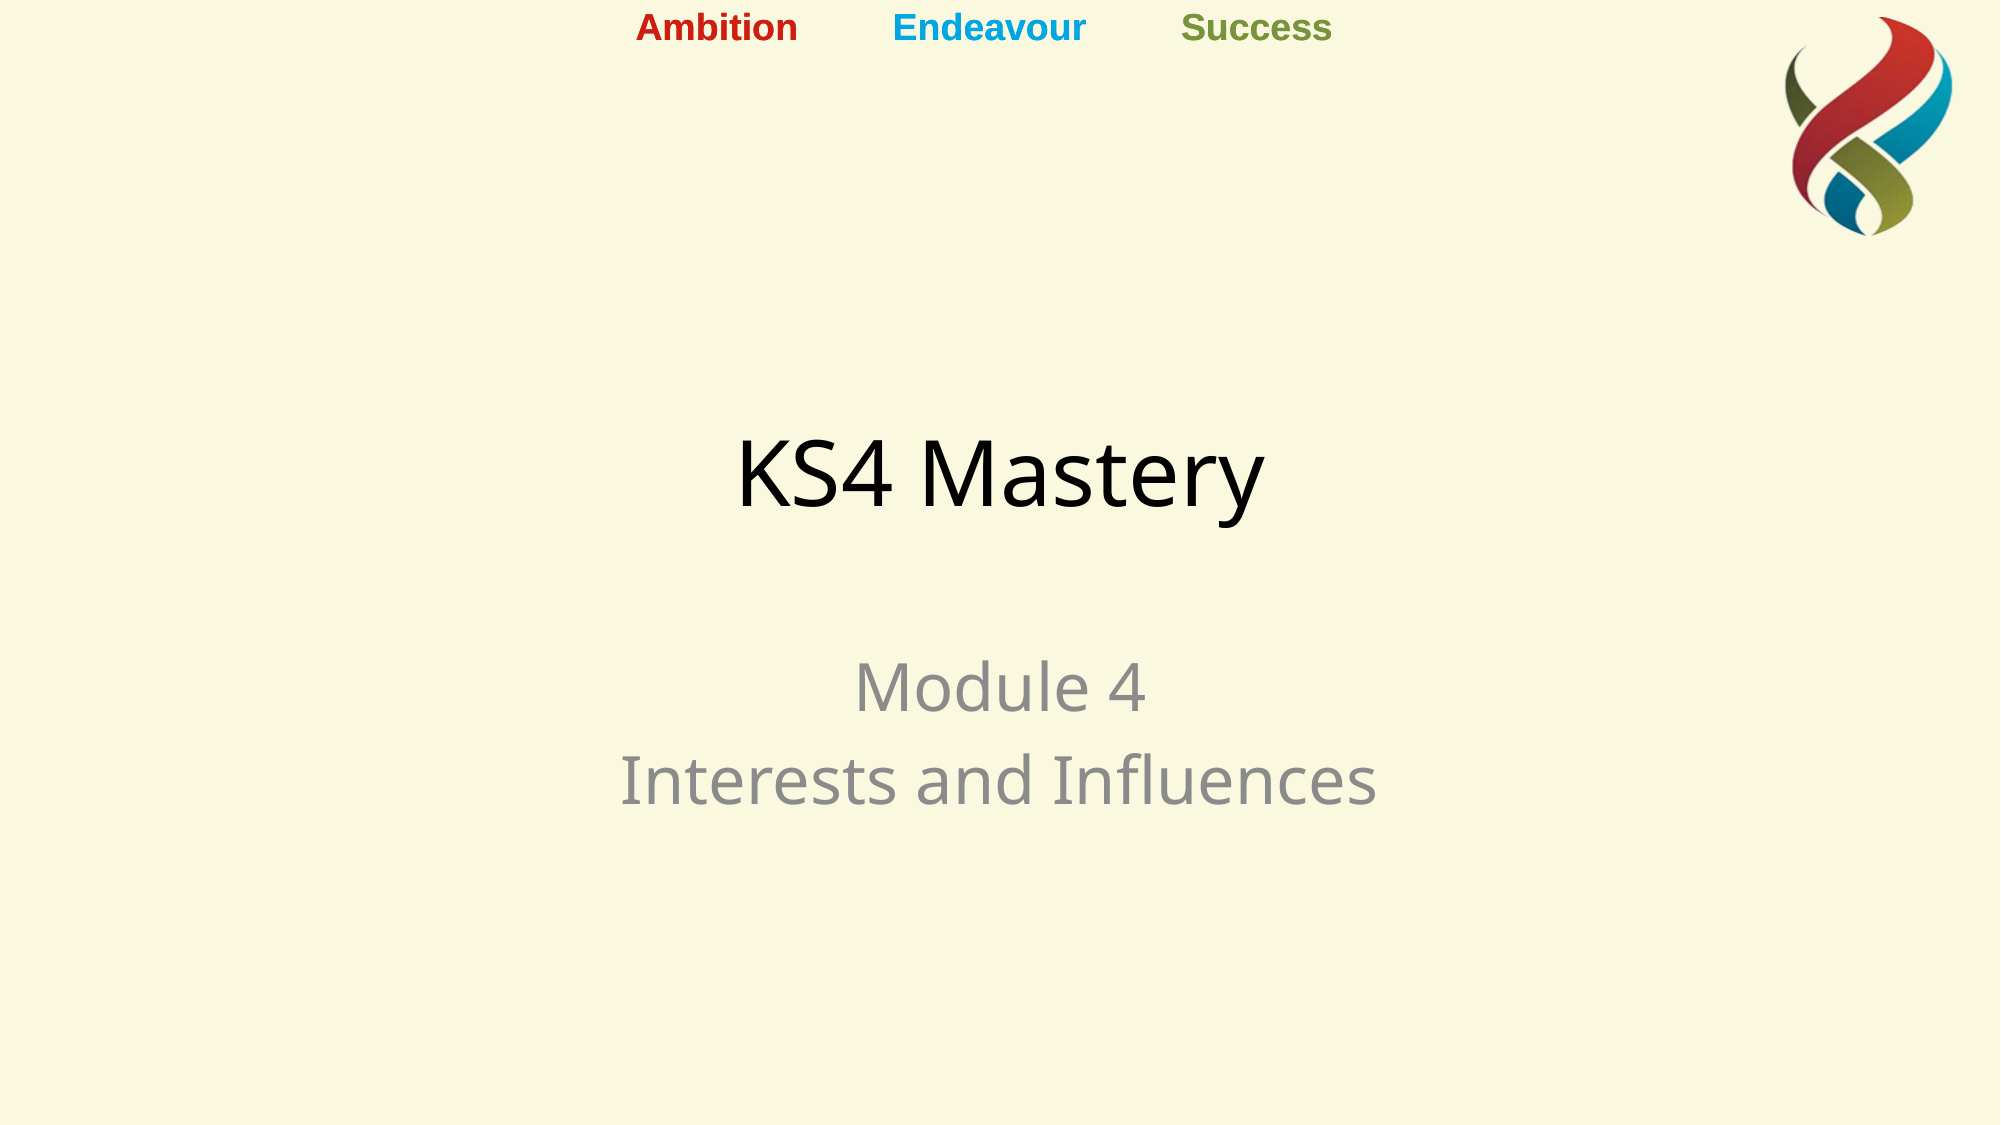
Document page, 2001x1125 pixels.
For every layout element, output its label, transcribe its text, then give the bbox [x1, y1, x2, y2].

title KS4 Mastery [150, 349, 1850, 591]
picture [1771, 17, 1959, 256]
subtitle Module 4 Interests and Influences [300, 637, 1700, 925]
